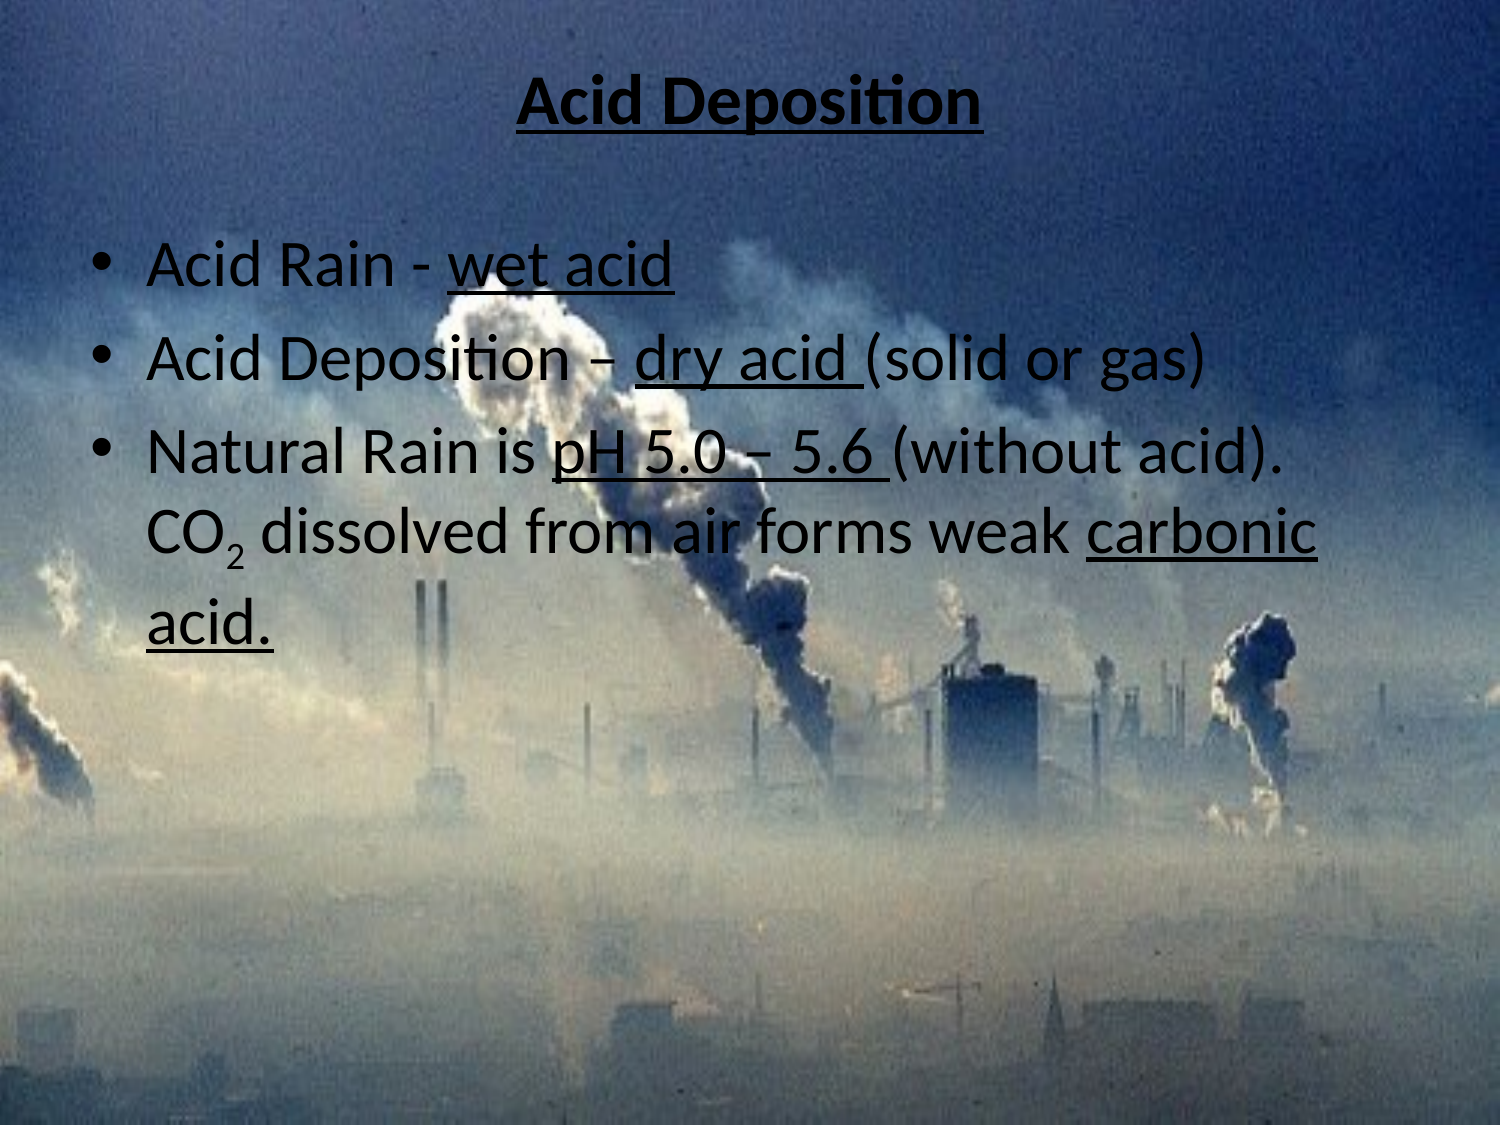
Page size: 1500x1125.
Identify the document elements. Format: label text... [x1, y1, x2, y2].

picture [0, 0, 1500, 1125]
title Acid Deposition [75, 45, 1425, 212]
list Acid Rain - wet acid Acid Deposition – dry acid (solid or gas) Natural Rain is pH 5.0 – 5.6 (without acid). CO2 dissolved from air forms weak carbonic acid. [75, 212, 1425, 955]
